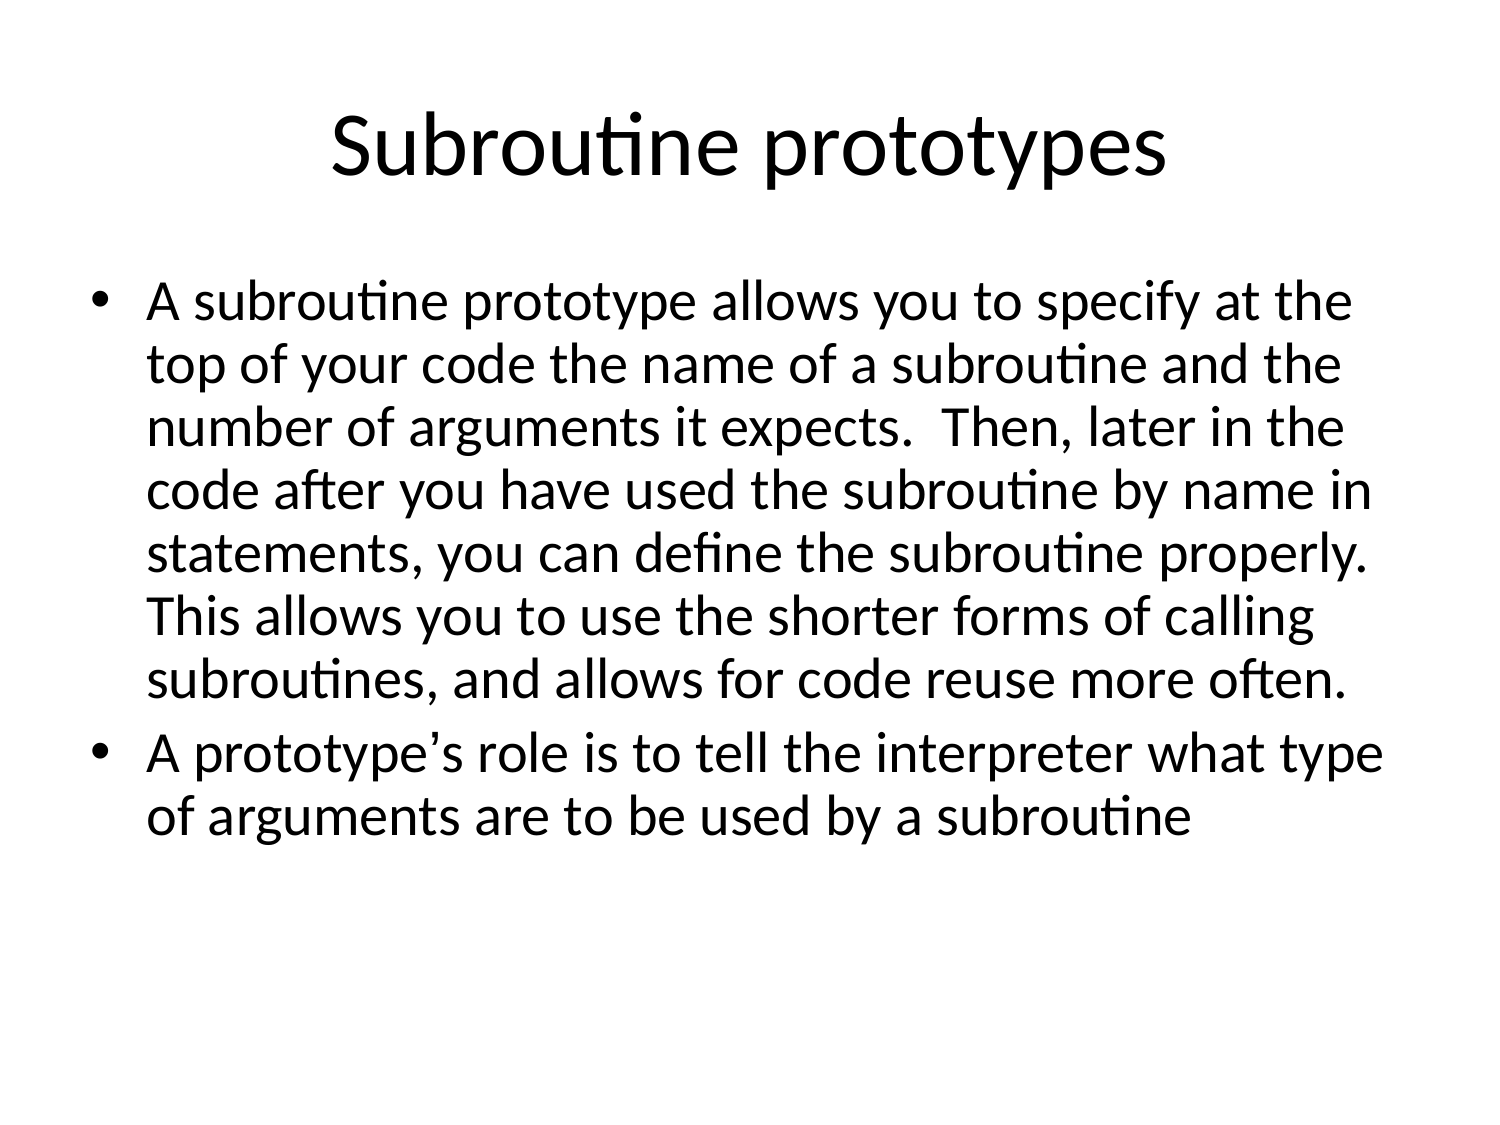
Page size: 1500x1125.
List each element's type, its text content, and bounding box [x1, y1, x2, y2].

list A subroutine prototype allows you to specify at the top of your code the name of a subroutine and the number of arguments it expects. Then, later in the code after you have used the subroutine by name in statements, you can define the subroutine properly. This allows you to use the shorter forms of calling subroutines, and allows for code reuse more often. A prototype’s role is to tell the interpreter what type of arguments are to be used by a subroutine [75, 262, 1425, 1005]
title Subroutine prototypes [75, 45, 1425, 233]
